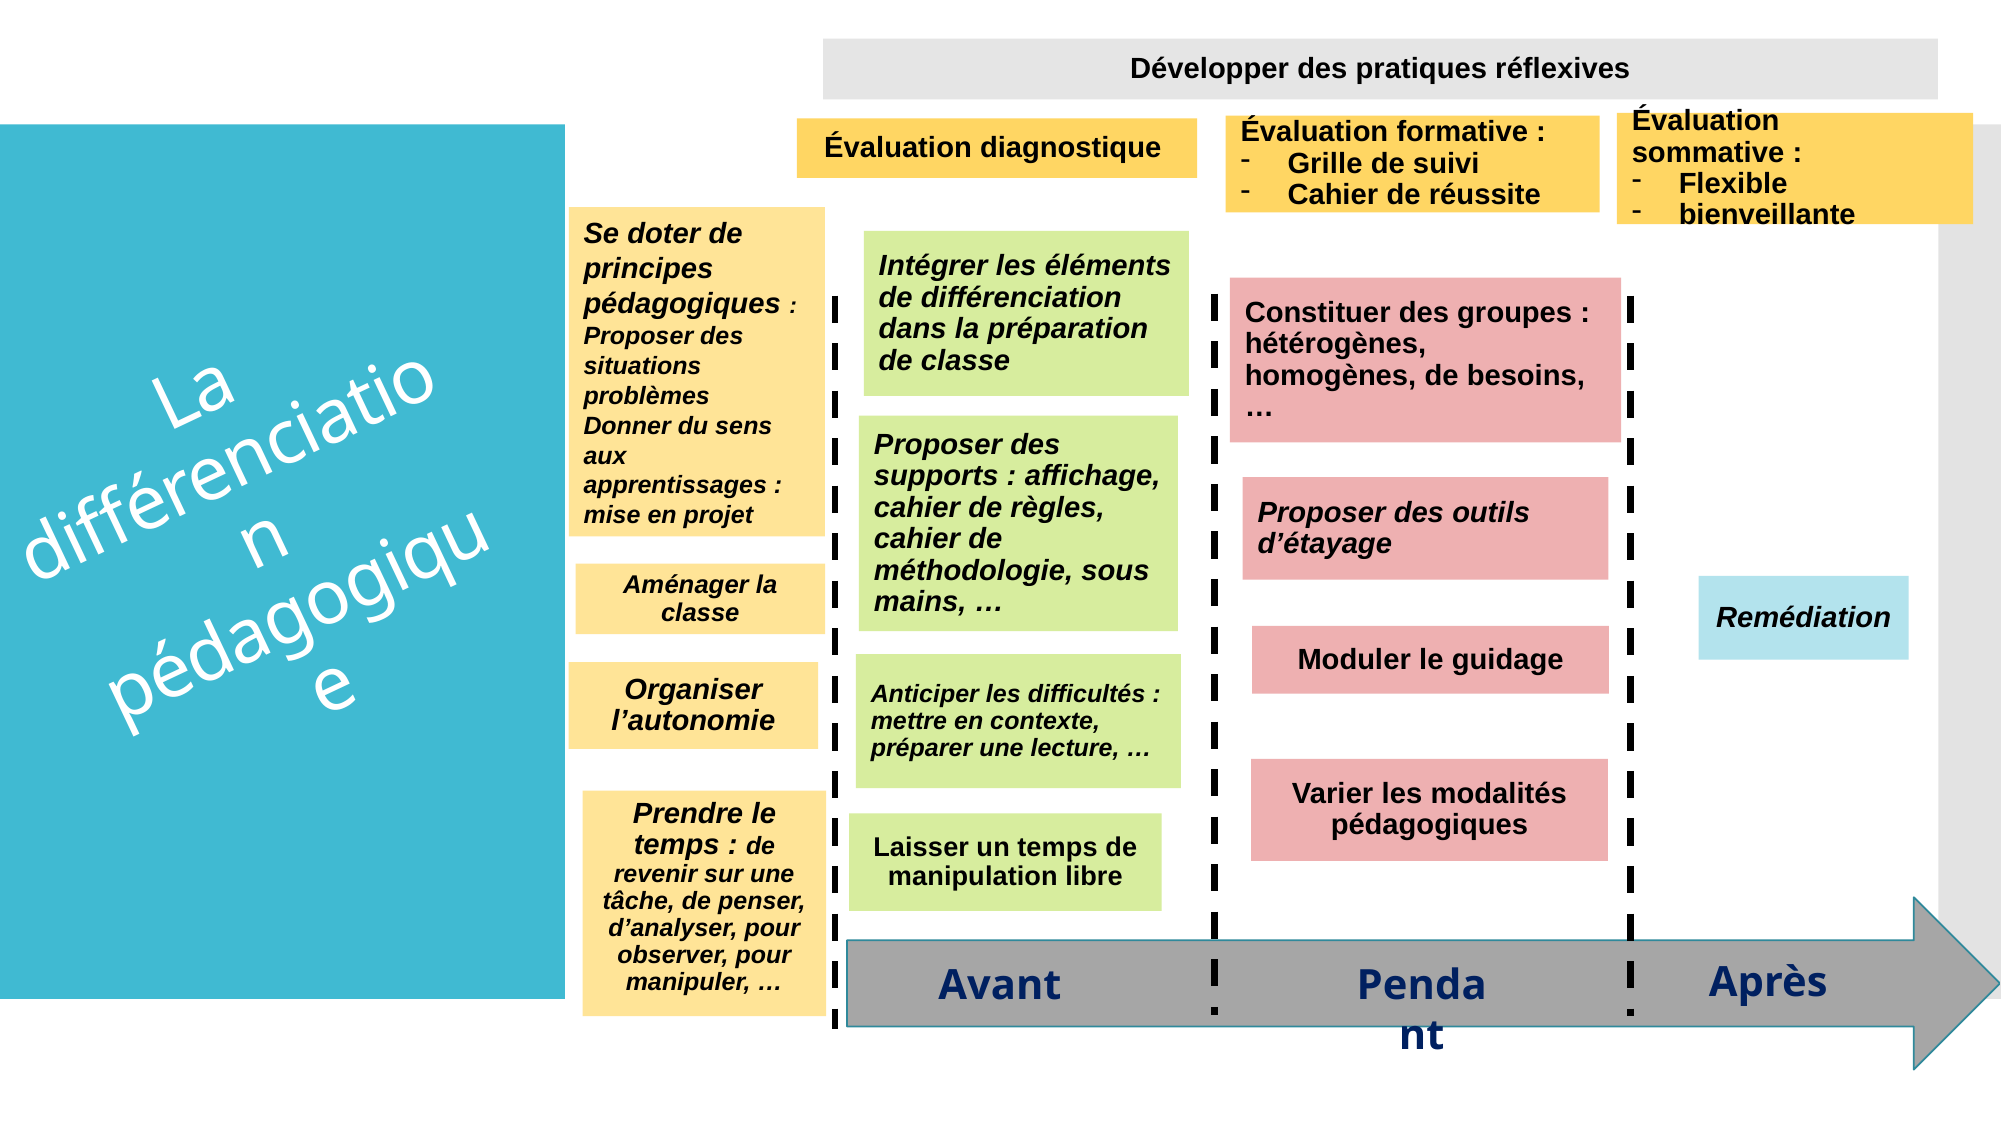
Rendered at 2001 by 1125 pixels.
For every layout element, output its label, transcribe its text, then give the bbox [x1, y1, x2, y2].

text_box Se doter de principes pédagogiques : Proposer des situations problèmes Donner du sens aux apprentissages : mise en projet [568, 207, 825, 537]
text_box Constituer des groupes : hétérogènes, homogènes, de besoins, … [1229, 277, 1622, 443]
text_box [846, 896, 2000, 1071]
text_box Remédiation [1698, 575, 1909, 660]
text_box Anticiper les difficultés : mettre en contexte, préparer une lecture, … [855, 654, 1181, 789]
text_box Proposer des supports : affichage, cahier de règles, cahier de méthodologie, sous mains, … [858, 415, 1178, 632]
text_box Après [1676, 947, 1861, 1013]
text_box Aménager la classe [575, 563, 826, 635]
text_box Évaluation diagnostique [796, 118, 1198, 178]
text_box Varier les modalités pédagogiques [1251, 758, 1608, 861]
text_box Évaluation formative : Grille de suivi Cahier de réussite [1225, 115, 1600, 213]
text_box Proposer des outils d’étayage [1242, 477, 1609, 580]
text_box Laisser un temps de manipulation libre [849, 813, 1162, 911]
text_box Développer des pratiques réflexives [823, 38, 1938, 100]
title La différenciation pédagogique [0, 276, 558, 805]
text_box Prendre le temps : de revenir sur une tâche, de penser, d’analyser, pour observer, pour manipuler, … [582, 790, 827, 1017]
text_box Moduler le guidage [1252, 625, 1609, 694]
text_box Évaluation sommative : Flexible bienveillante [1616, 112, 1974, 225]
text_box Avant [908, 950, 1092, 1016]
text_box Organiser l’autonomie [568, 662, 819, 749]
text_box Intégrer les éléments de différenciation dans la préparation de classe [863, 230, 1189, 396]
text_box Pendant [1329, 950, 1514, 1066]
